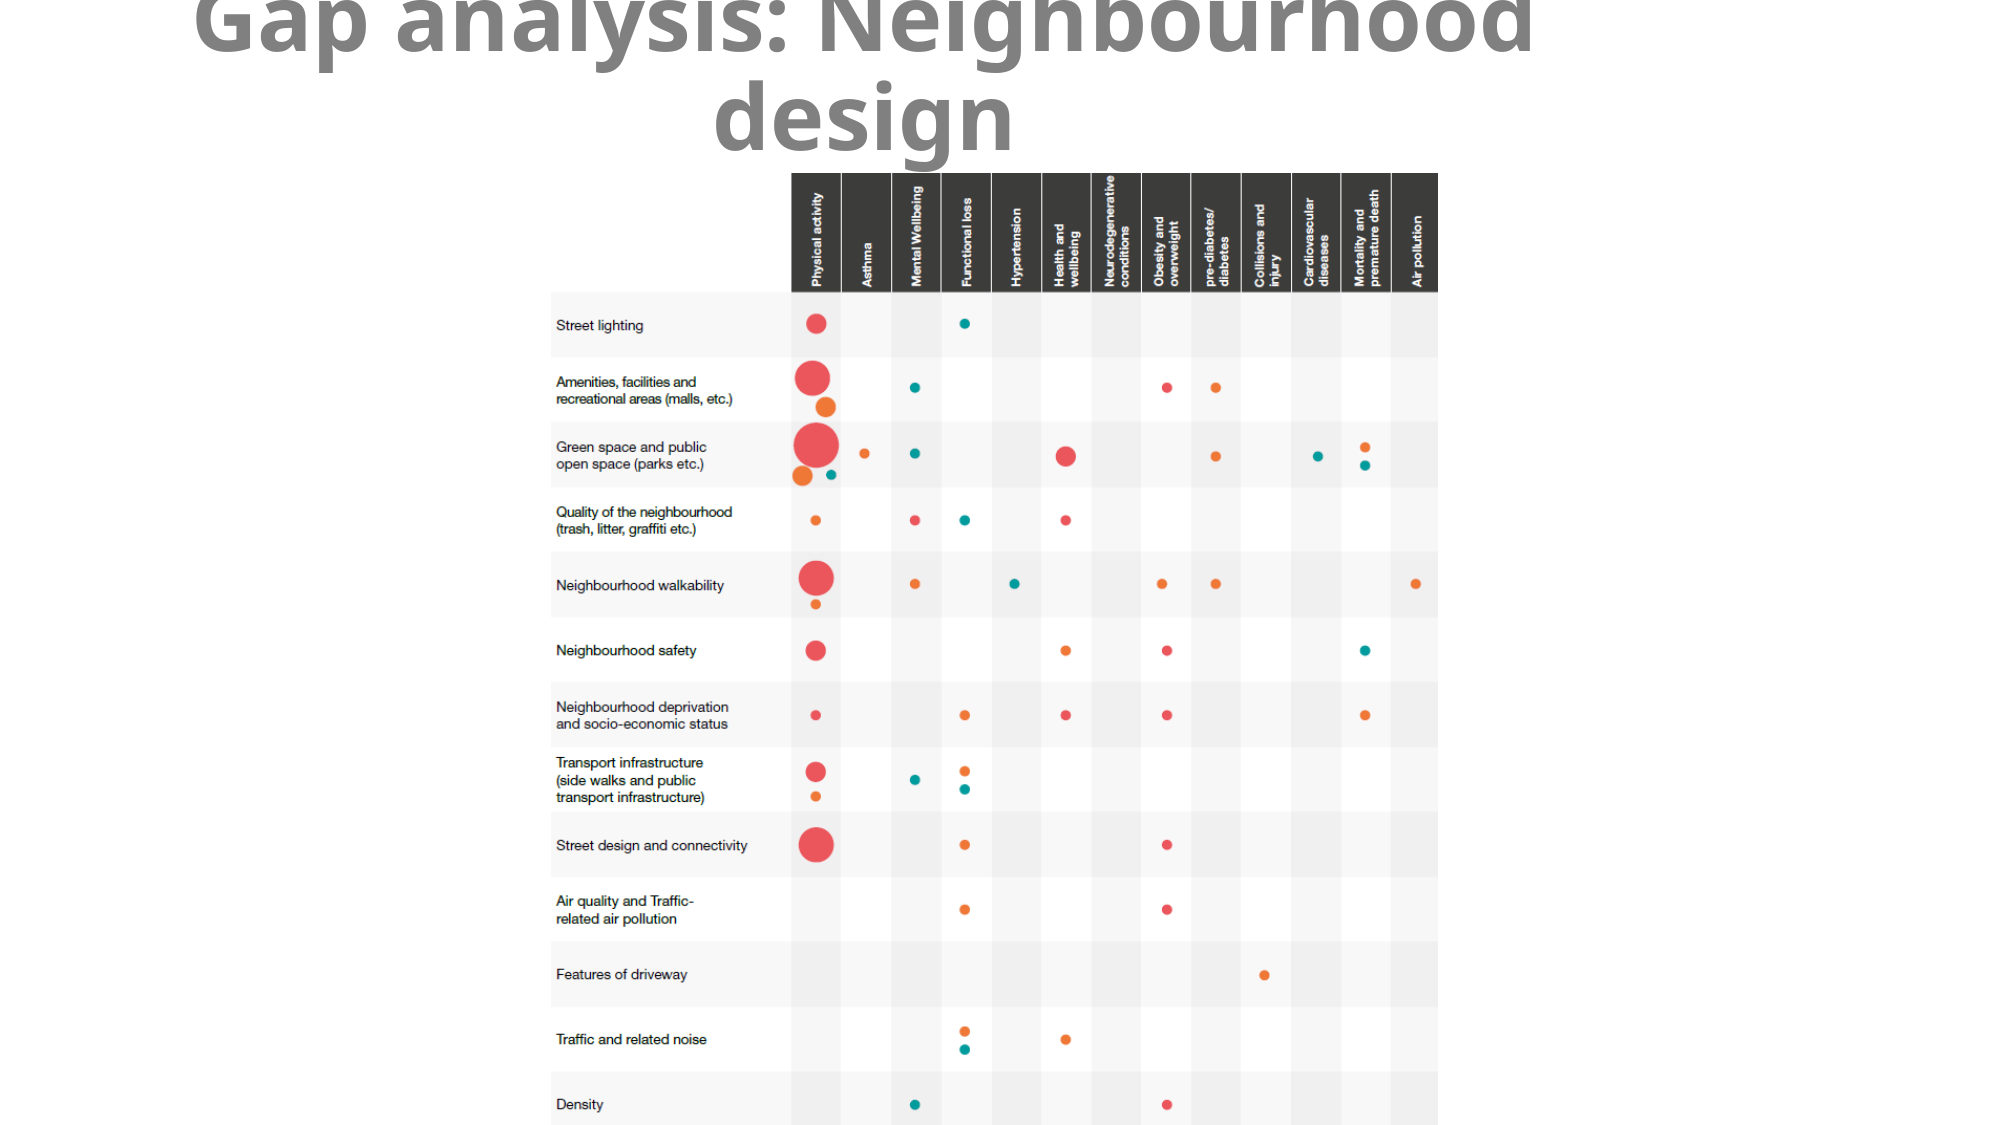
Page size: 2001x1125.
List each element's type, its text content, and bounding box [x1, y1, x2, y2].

title Gap analysis: Neighbourhood design [77, 0, 1653, 193]
picture [549, 172, 1439, 1125]
